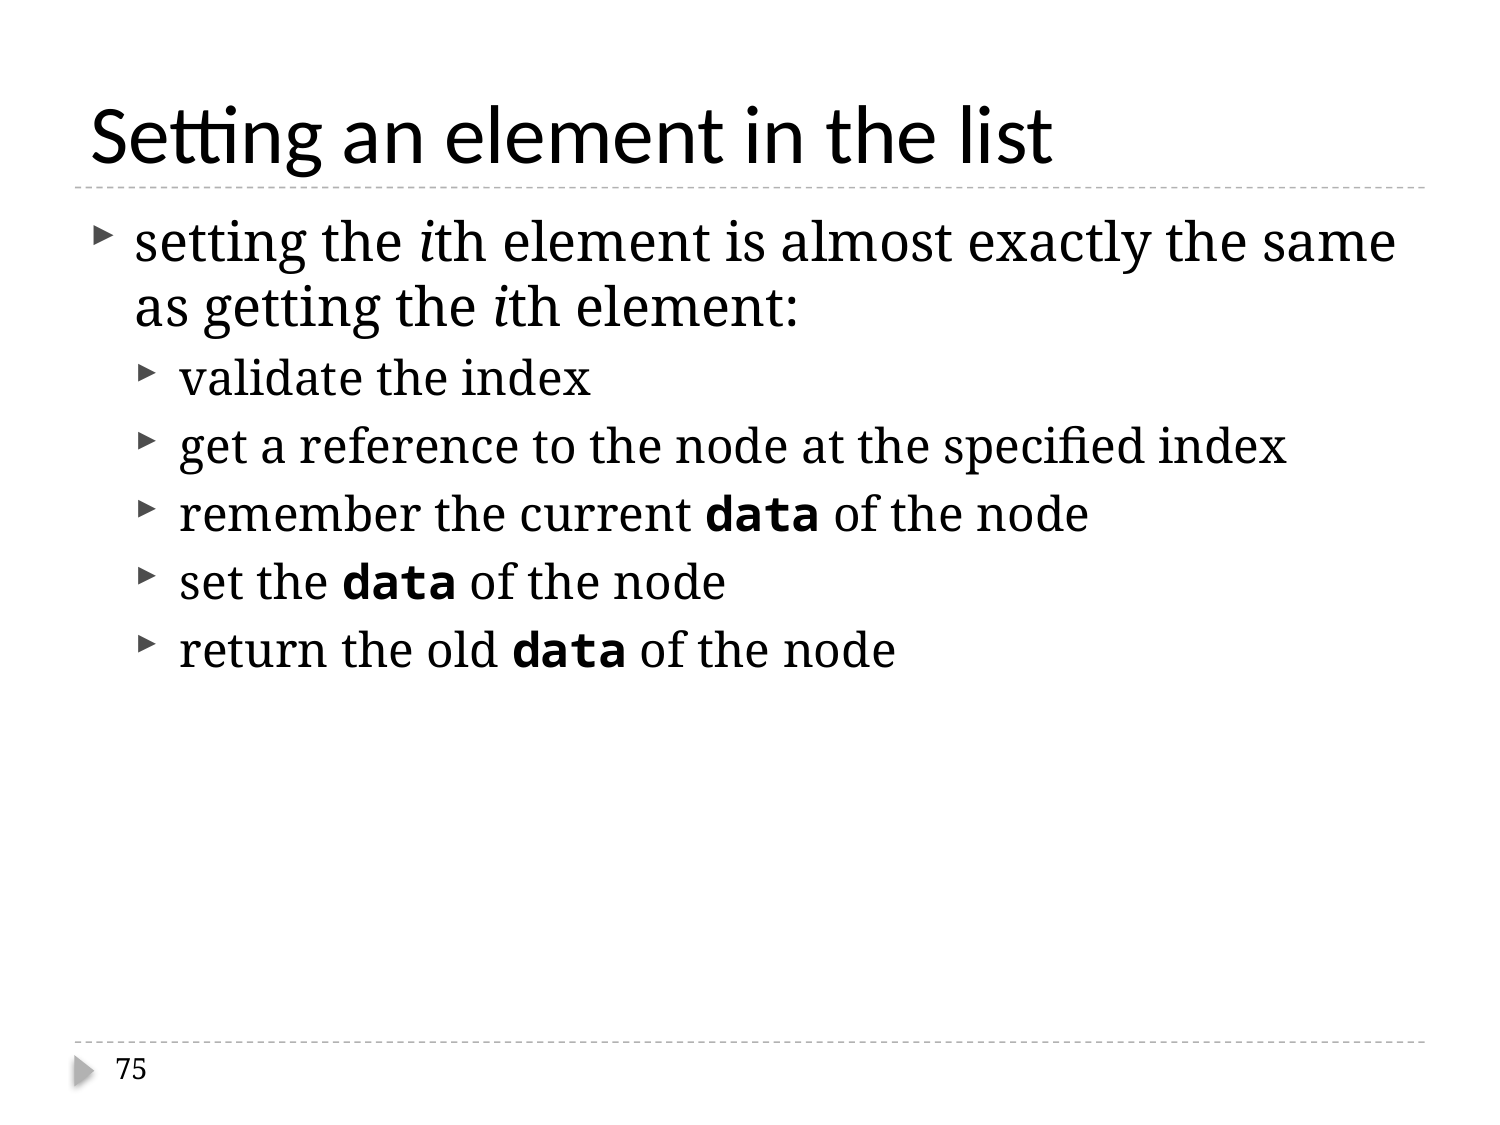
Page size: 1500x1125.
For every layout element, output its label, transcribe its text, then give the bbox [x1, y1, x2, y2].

slide_number 75 [100, 1042, 426, 1103]
title Setting an element in the list [74, 24, 1426, 188]
list setting the ith element is almost exactly the same as getting the ith element: validate the index get a reference to the node at the specified index remember the current data of the node set the data of the node return the old data of the node [74, 199, 1426, 1011]
